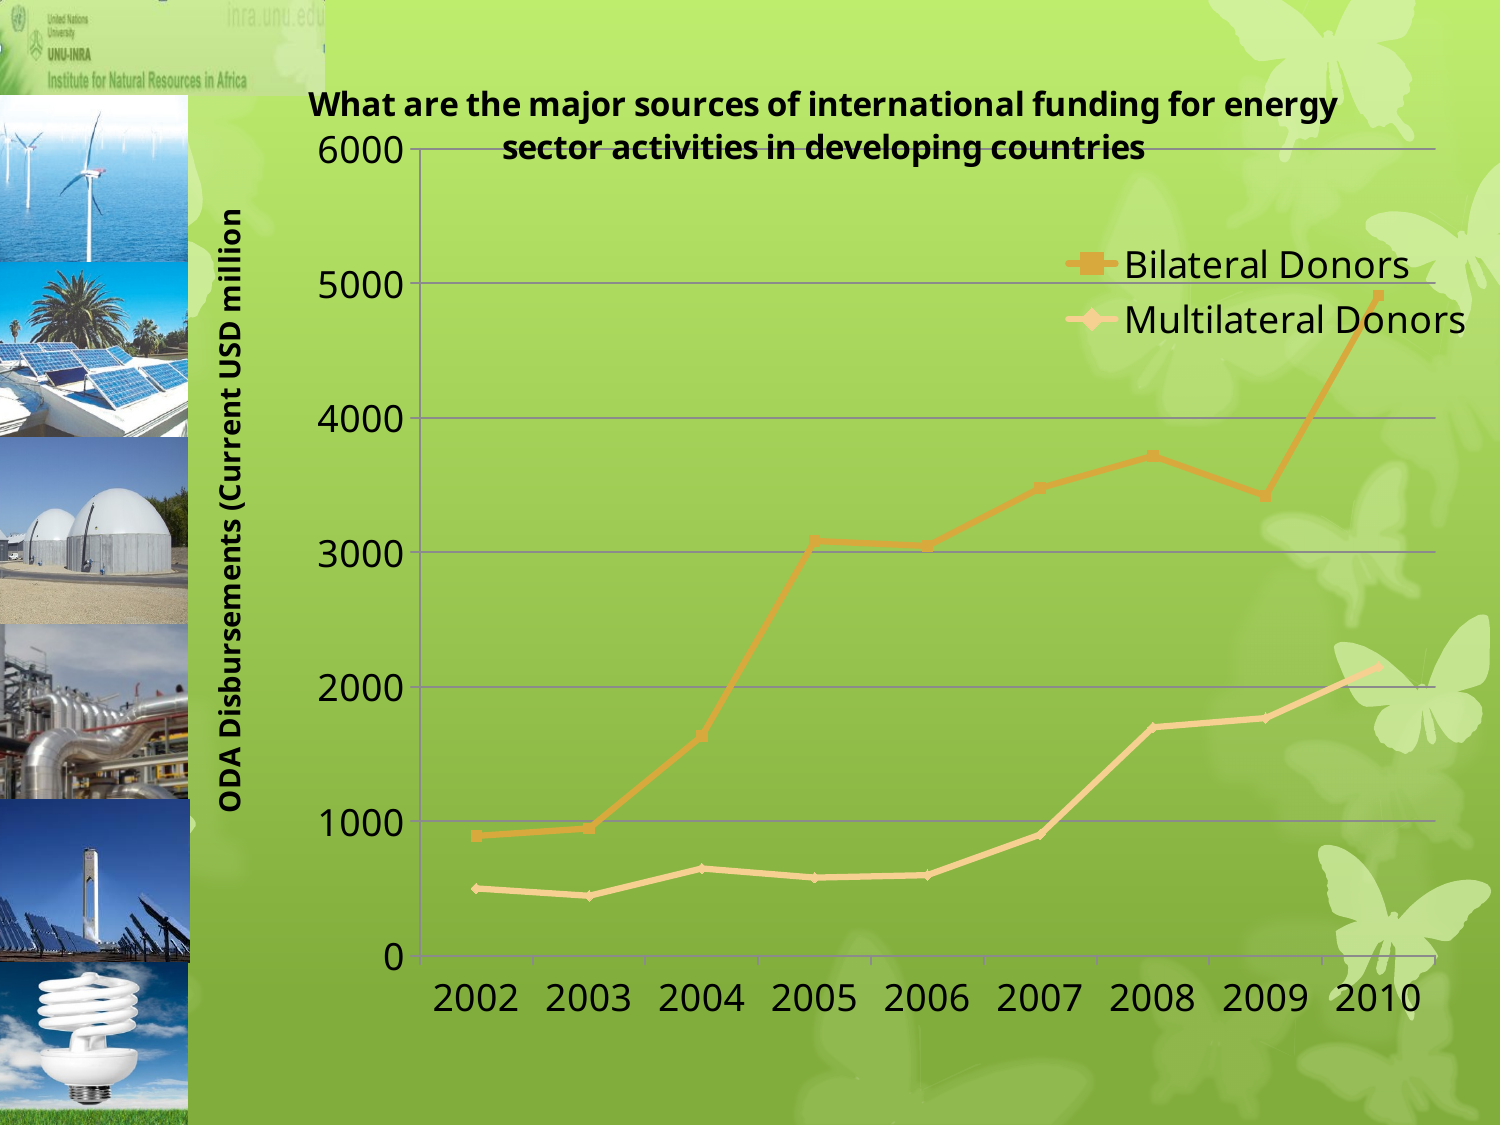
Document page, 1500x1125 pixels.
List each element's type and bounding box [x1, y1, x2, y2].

title [225, 36, 1394, 41]
picture [0, 0, 325, 261]
chart [165, 42, 1483, 1095]
picture [0, 270, 188, 1125]
